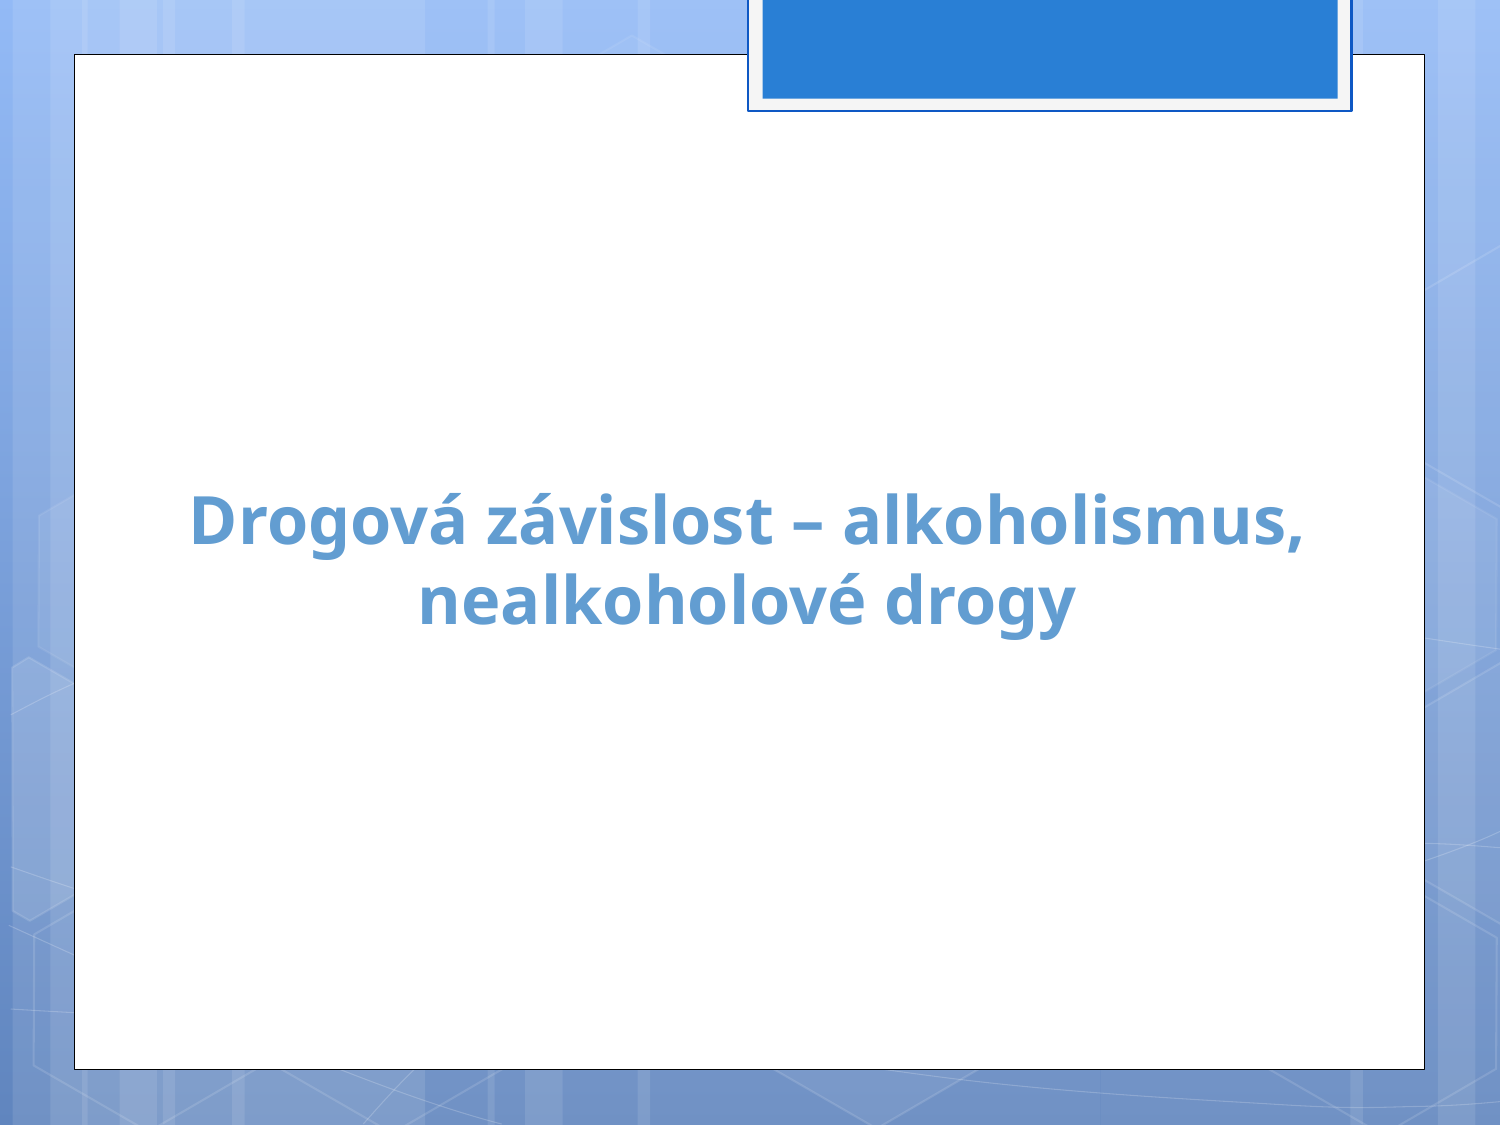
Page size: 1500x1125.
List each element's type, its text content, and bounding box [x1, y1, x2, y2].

title Drogová závislost – alkoholismus, nealkoholové drogy [171, 457, 1324, 646]
